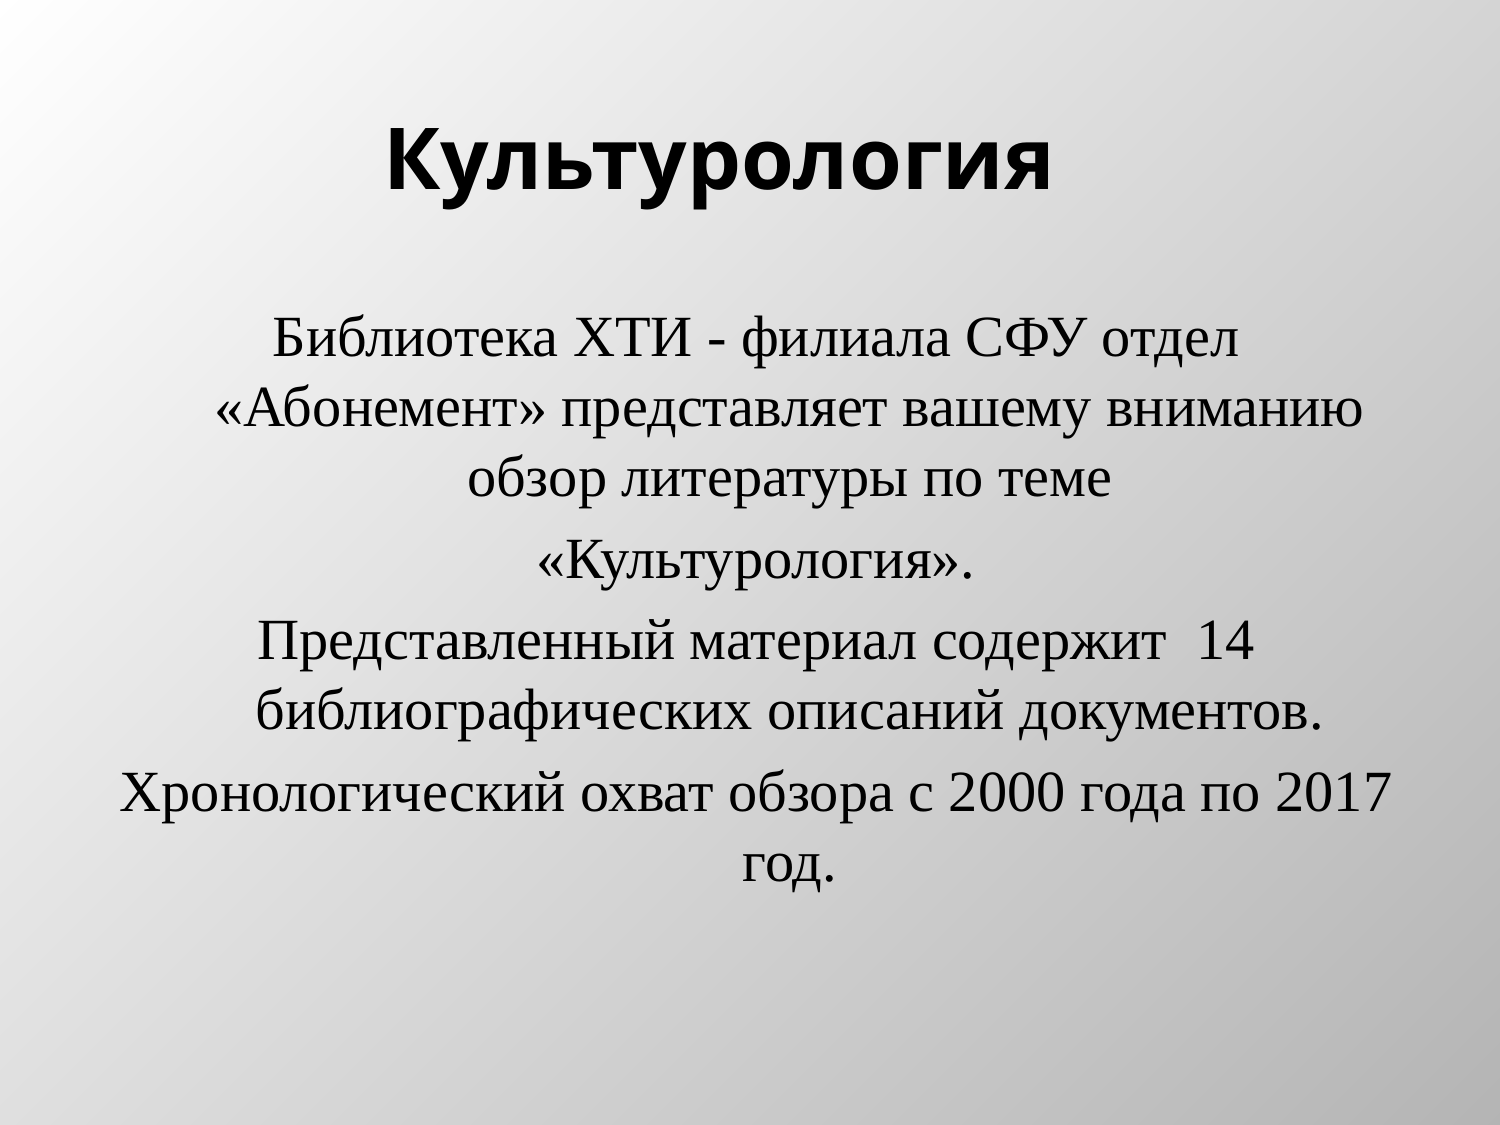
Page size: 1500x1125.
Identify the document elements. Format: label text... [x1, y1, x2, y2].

title Культурология [75, 78, 1365, 232]
list Библиотека ХТИ - филиала СФУ отдел «Абонемент» представляет вашему вниманию обзор литературы по теме «Культурология». Представленный материал содержит 14 библиографических описаний документов. Хронологический охват обзора с 2000 года по 2017 год. [64, 290, 1425, 1035]
